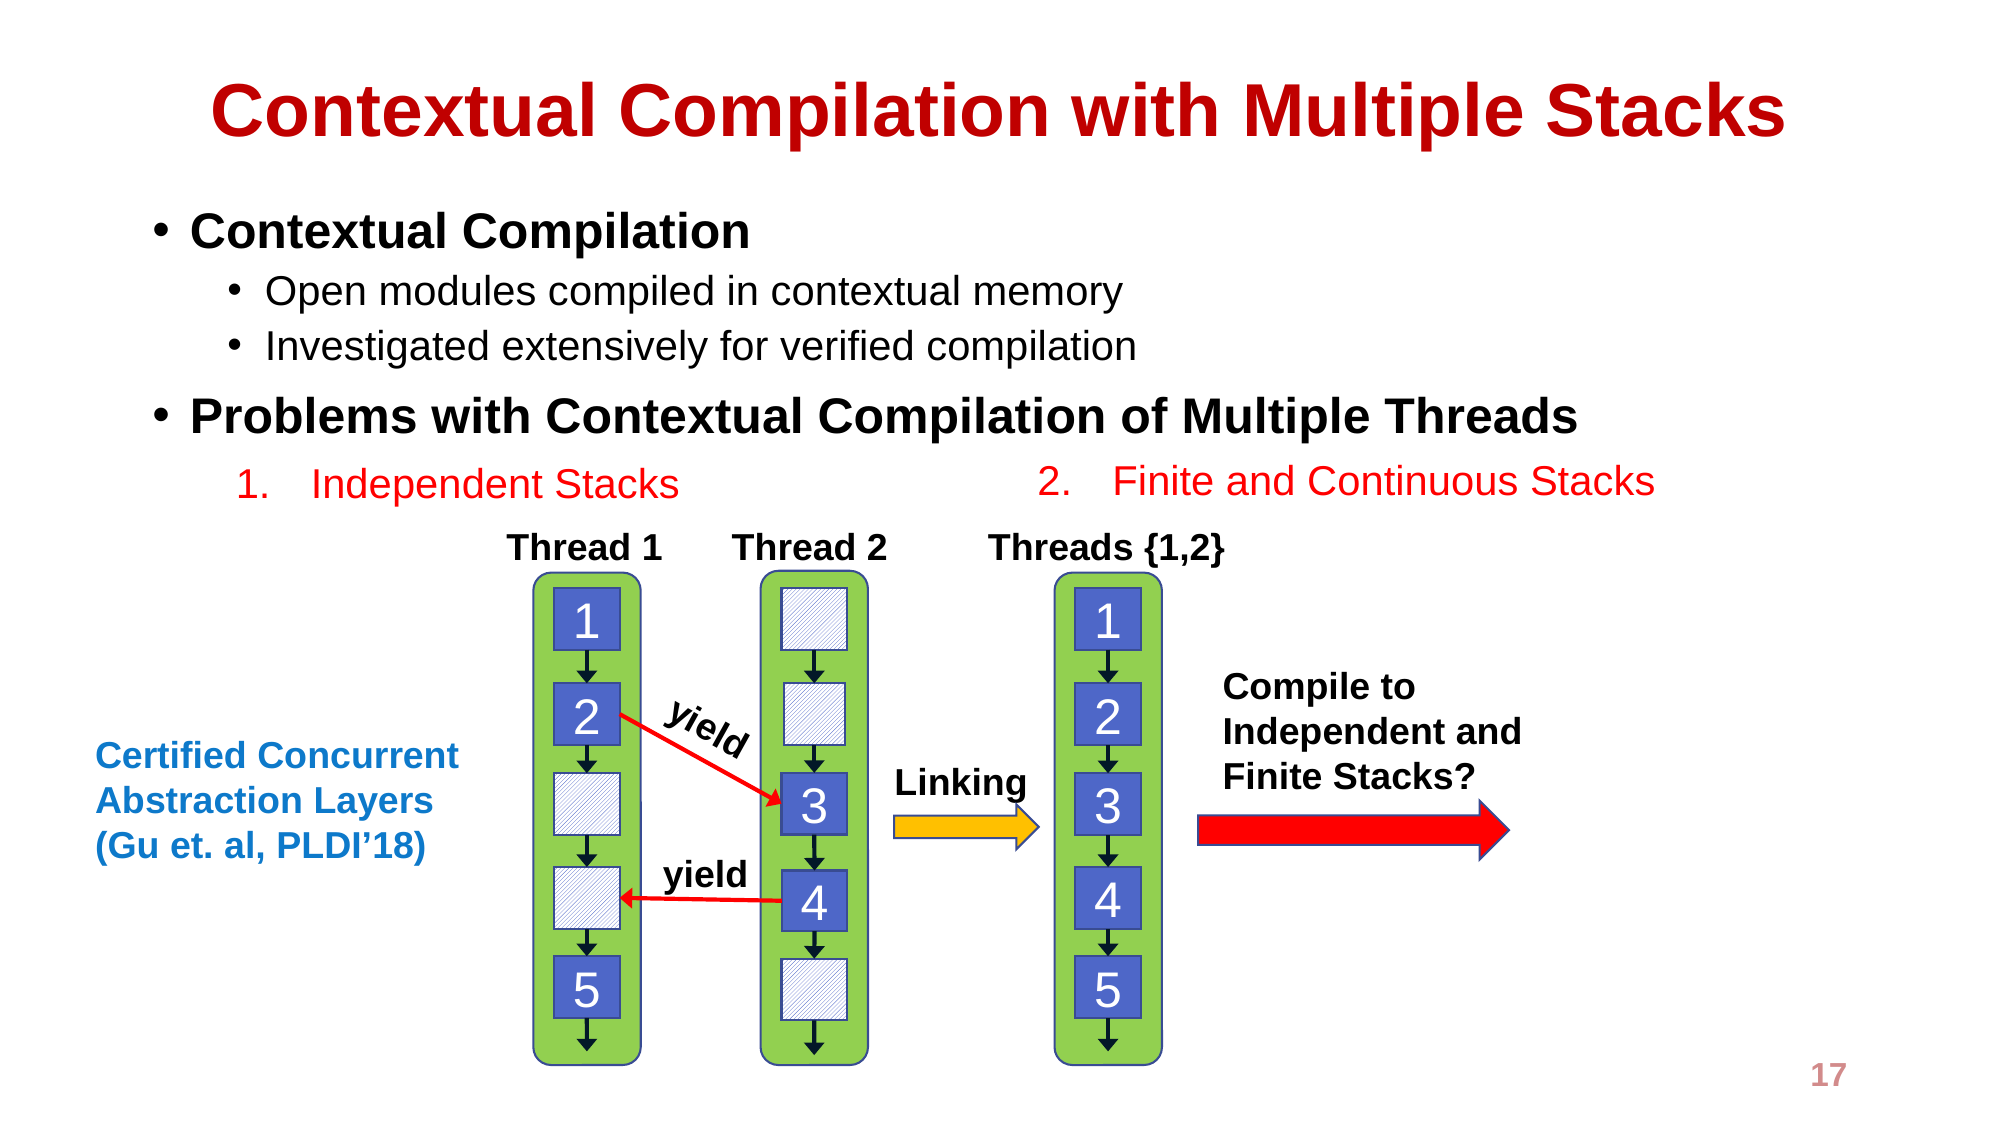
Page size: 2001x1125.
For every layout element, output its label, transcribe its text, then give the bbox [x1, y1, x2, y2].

slide_number 17 [1412, 1042, 1863, 1103]
text_box Compile to Independent and Finite Stacks? [1242, 654, 1613, 805]
text_box Finite and Continuous Stacks [1022, 446, 1742, 512]
title Contextual Compilation with Multiple Stacks [137, 59, 1863, 166]
text_box Independent Stacks [221, 449, 793, 515]
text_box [491, 515, 1242, 1066]
text_box [1242, 798, 1511, 863]
text_box Certified Concurrent Abstraction Layers (Gu et. al, PLDI’18) [80, 723, 486, 874]
list Contextual Compilation Open modules compiled in contextual memory Investigated extensively for verified compilation Problems with Contextual Compilation of Multiple Threads [137, 197, 1863, 1025]
